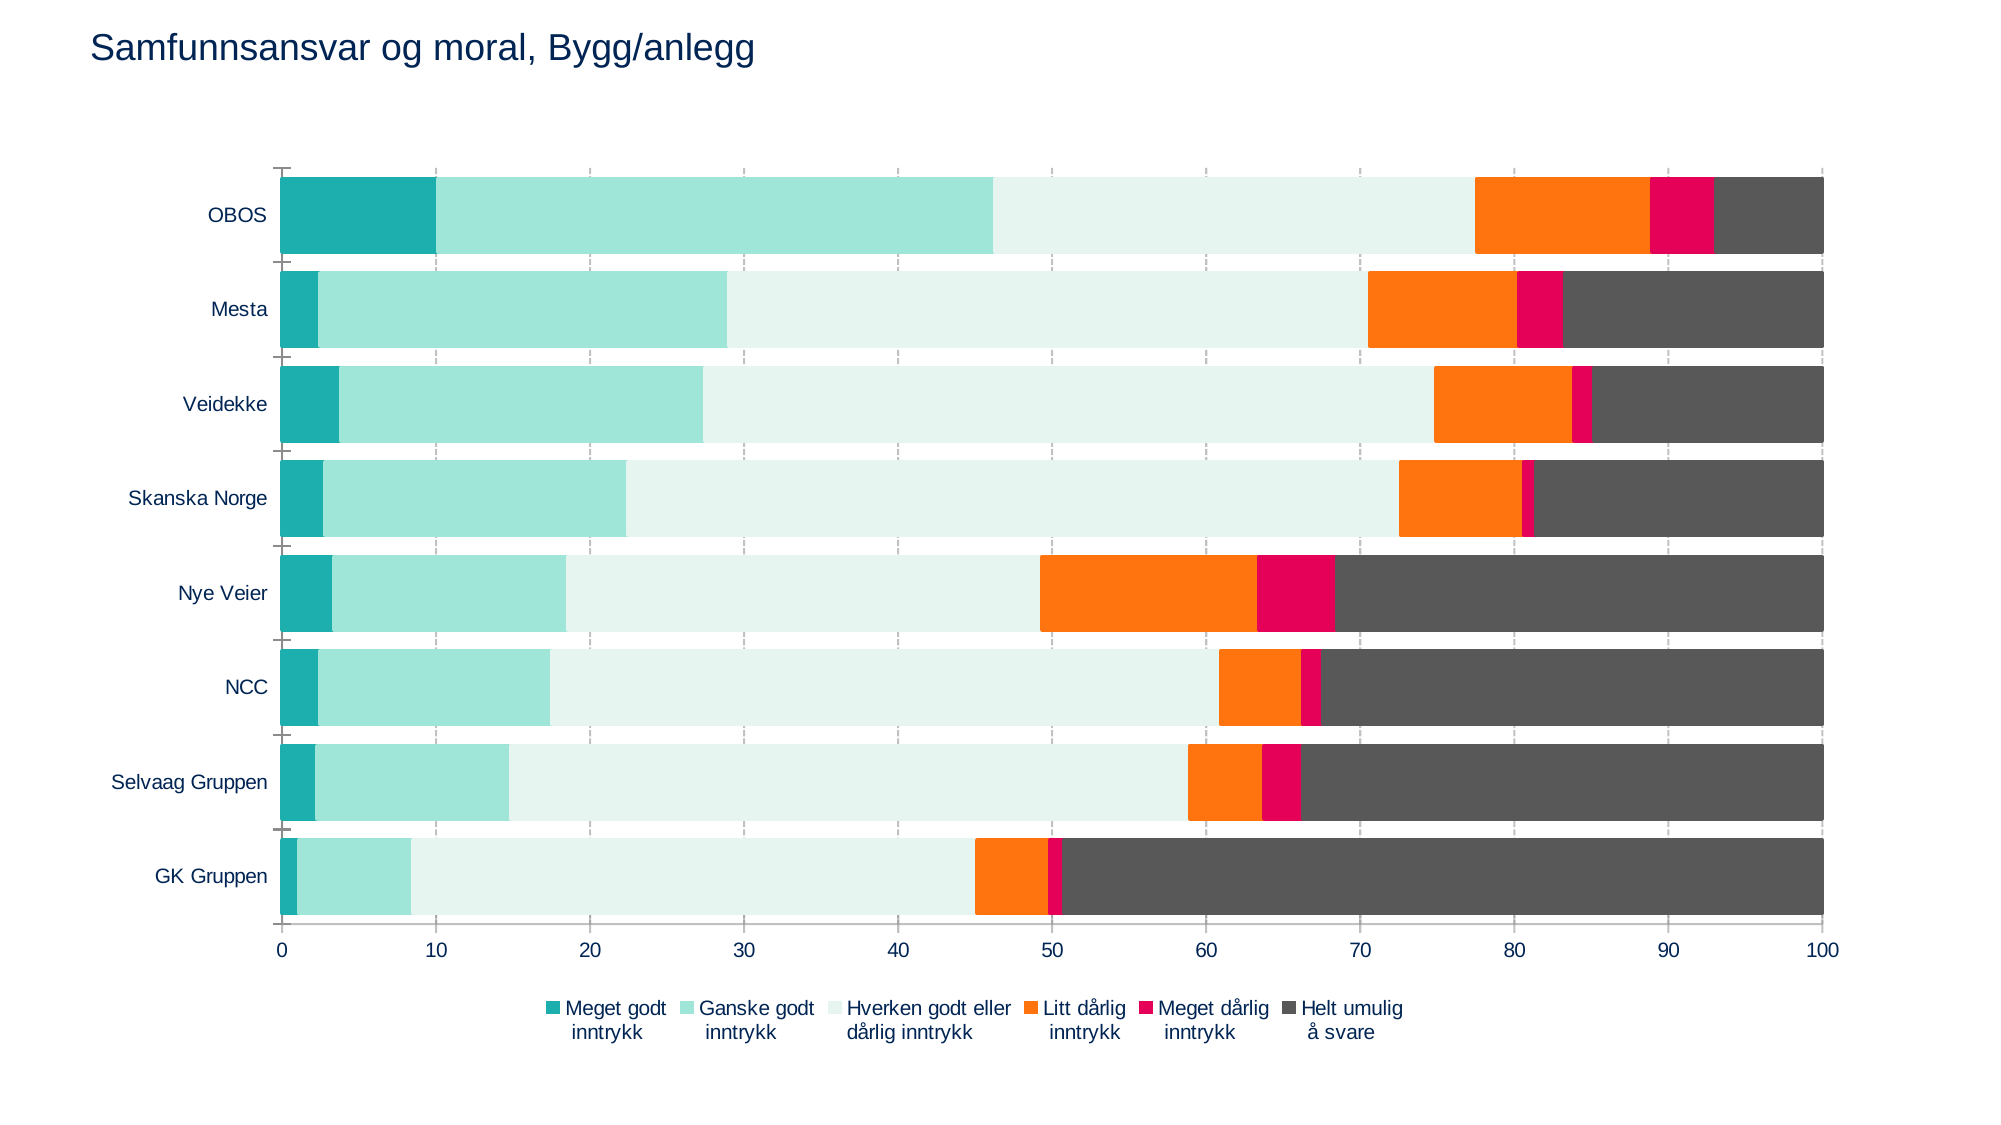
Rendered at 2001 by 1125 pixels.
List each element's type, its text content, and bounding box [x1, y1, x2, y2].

list Samfunnsansvar og moral, Bygg/anlegg [75, 15, 1950, 90]
chart [74, 149, 1876, 1051]
